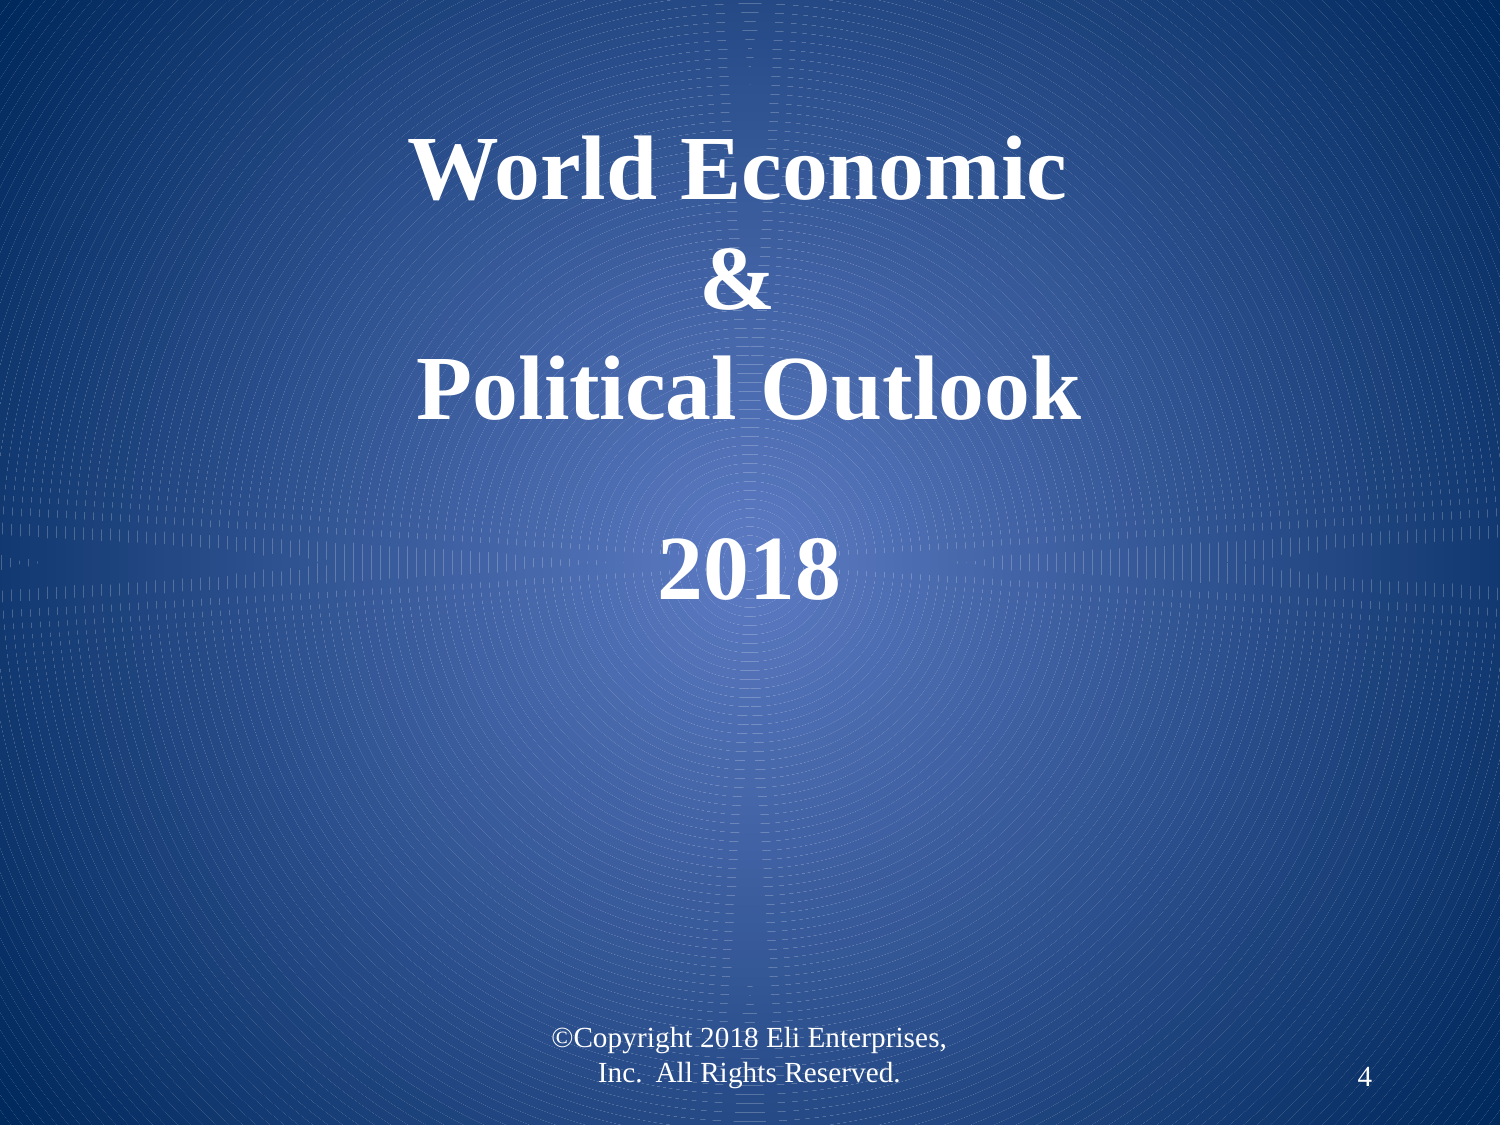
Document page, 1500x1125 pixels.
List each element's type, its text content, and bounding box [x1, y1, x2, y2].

title World Economic & Political Outlook 2018 [112, 87, 1387, 638]
footer ©Copyright 2018 Eli Enterprises, Inc. All Rights Reserved. [512, 1020, 987, 1096]
slide_number 4 [1074, 1025, 1388, 1100]
